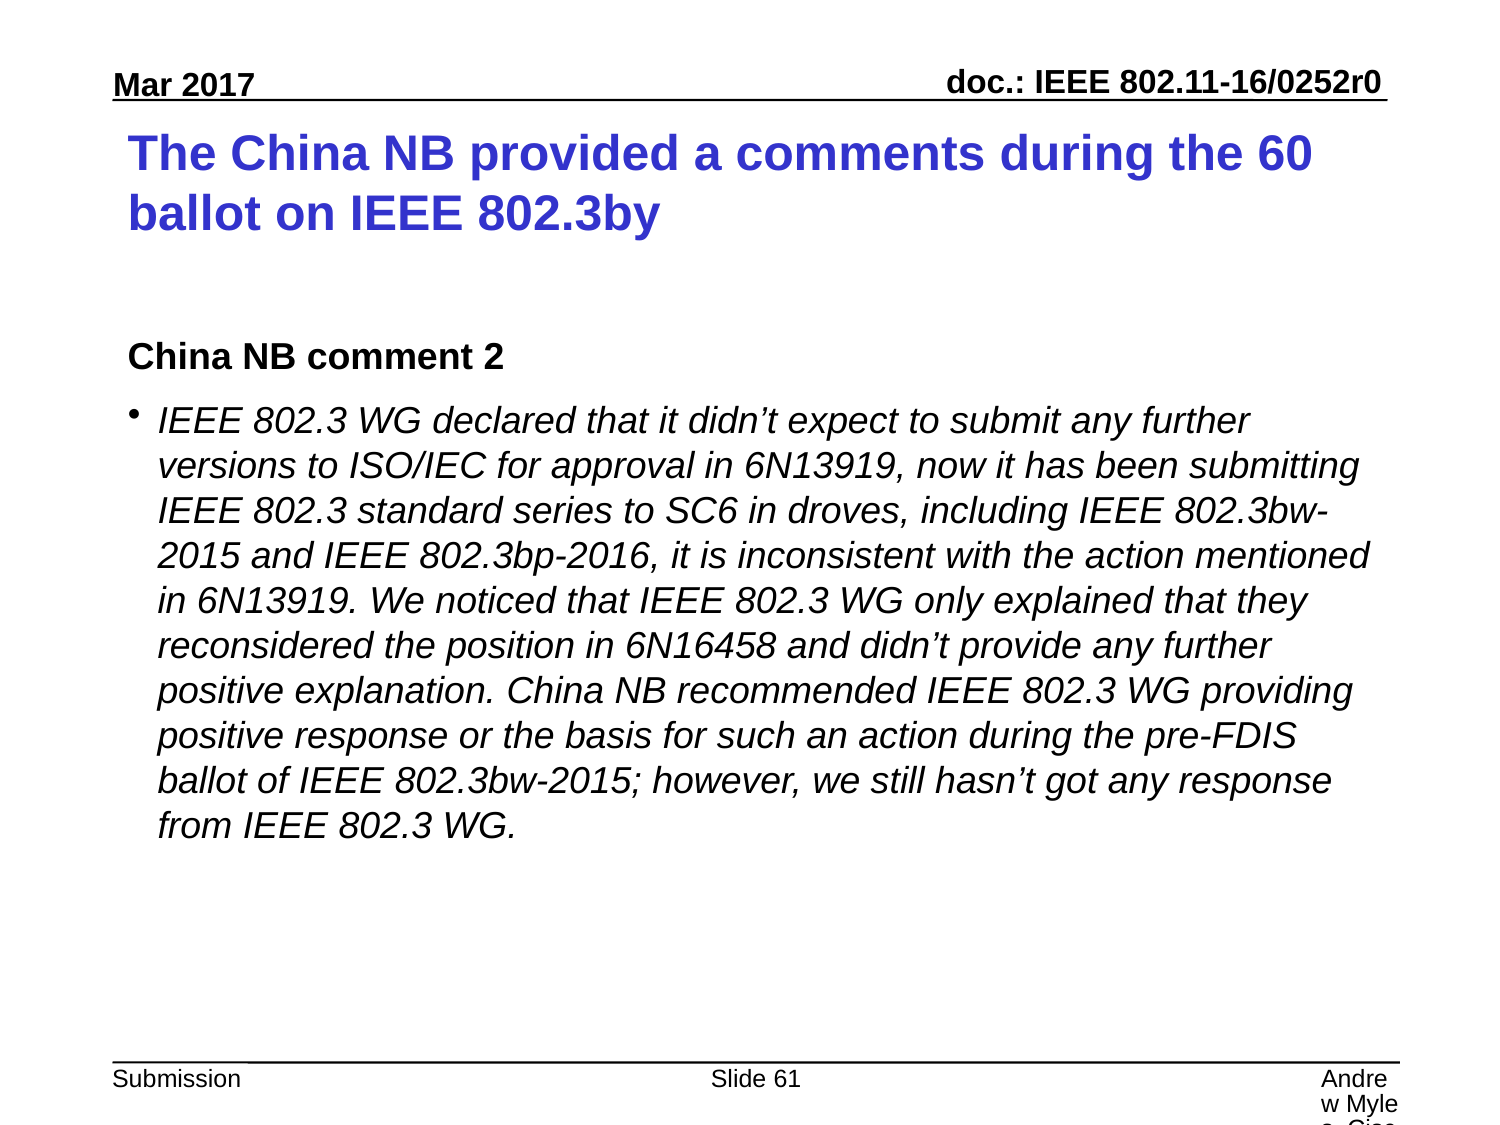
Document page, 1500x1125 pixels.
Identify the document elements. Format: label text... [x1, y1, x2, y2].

footer Andrew Myles, Cisco [1320, 1061, 1402, 1093]
list China NB comment 2 IEEE 802.3 WG declared that it didn’t expect to submit any further versions to ISO/IEC for approval in 6N13919, now it has been submitting IEEE 802.3 standard series to SC6 in droves, including IEEE 802.3bw-2015 and IEEE 802.3bp-2016, it is inconsistent with the action mentioned in 6N13919. We noticed that IEEE 802.3 WG only explained that they reconsidered the position in 6N16458 and didn’t provide any further positive explanation. China NB recommended IEEE 802.3 WG providing positive response or the basis for such an action during the pre-FDIS ballot of IEEE 802.3bw-2015; however, we still hasn’t got any response from IEEE 802.3 WG. [112, 324, 1388, 1000]
slide_number Slide 61 [709, 1061, 803, 1093]
title The China NB provided a comments during the 60 ballot on IEEE 802.3by [112, 112, 1388, 288]
